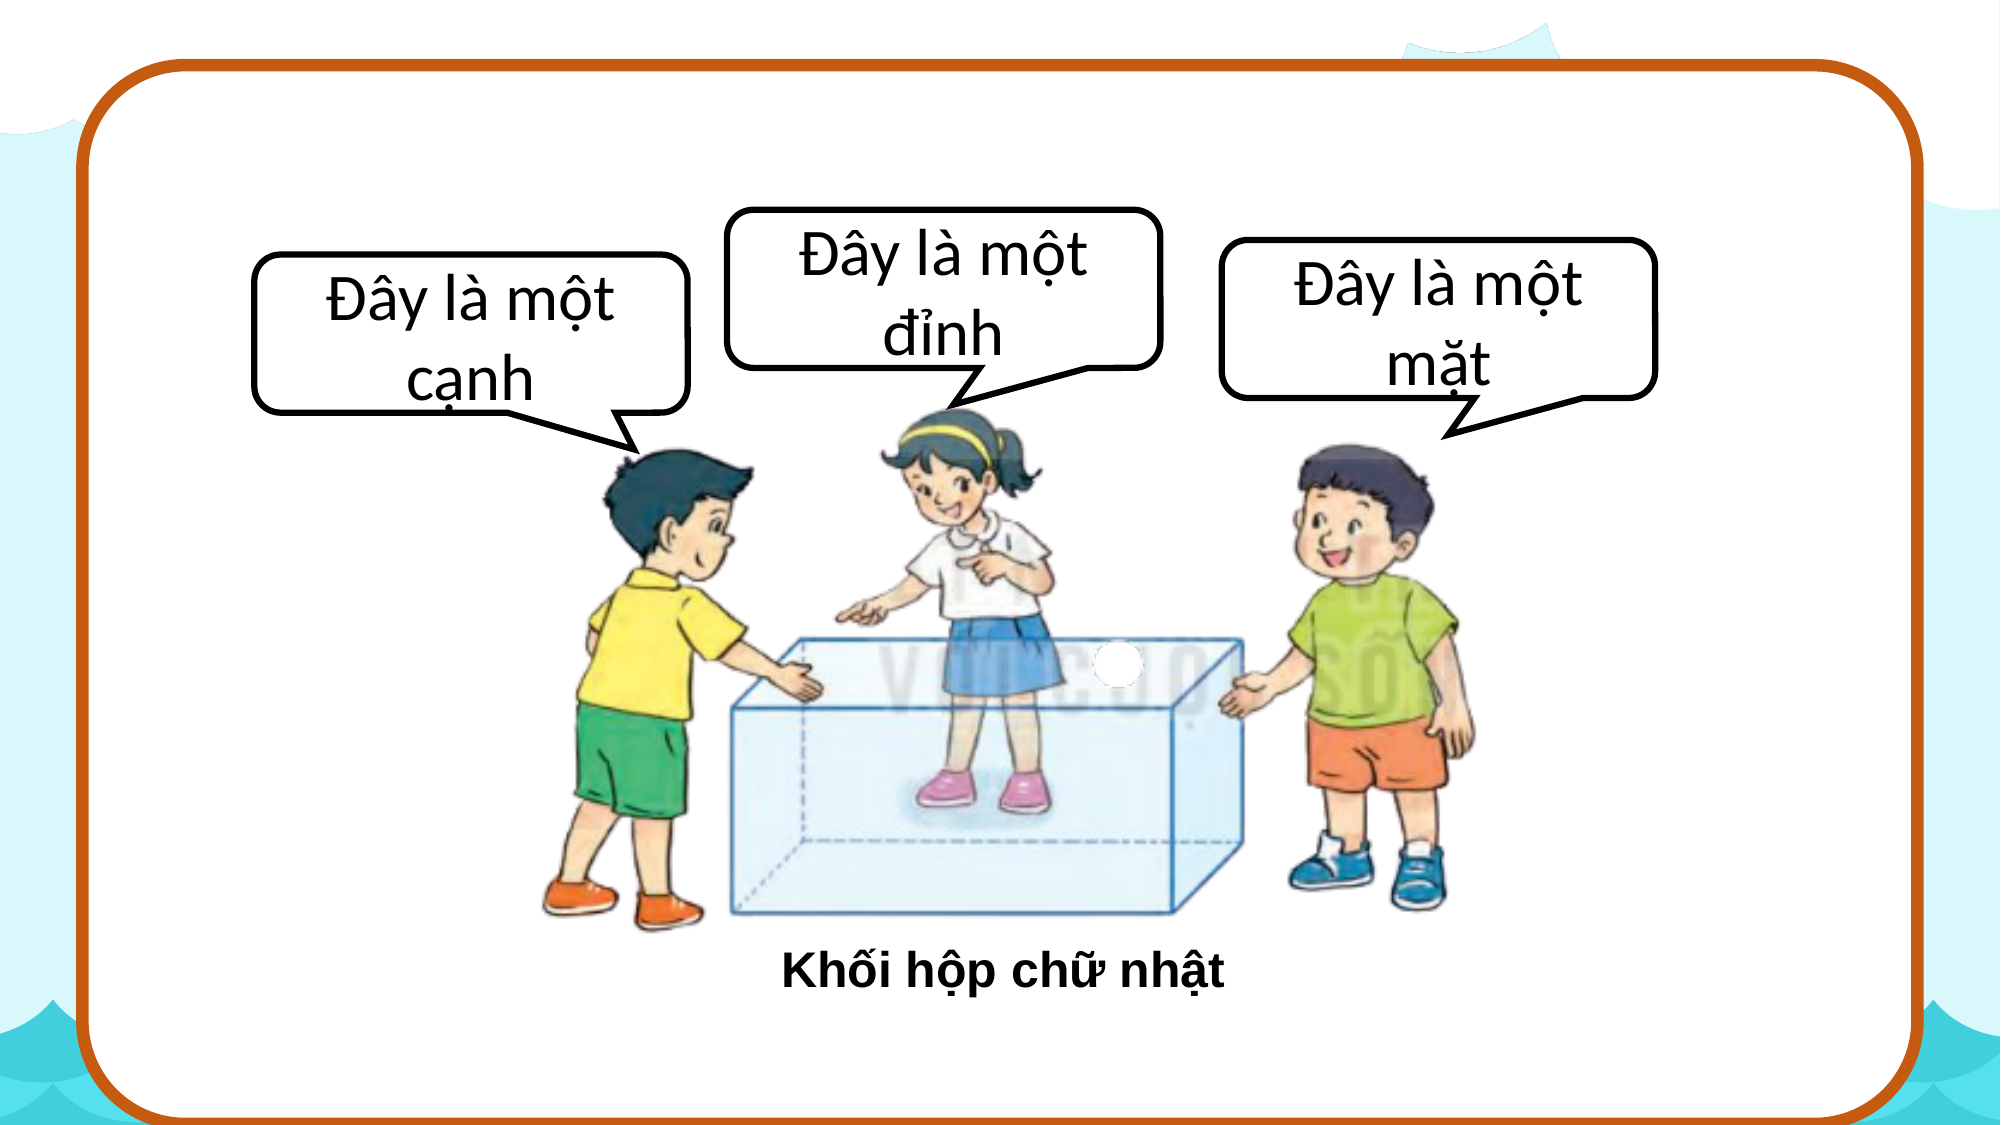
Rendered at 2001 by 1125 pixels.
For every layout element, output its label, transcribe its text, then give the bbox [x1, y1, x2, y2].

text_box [0, 999, 2000, 1125]
text_box Đây là một mặt [1220, 238, 1657, 427]
picture [0, 0, 2001, 1125]
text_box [519, 383, 1481, 1056]
text_box Đây là một đỉnh [725, 210, 1162, 383]
text_box [82, 210, 977, 999]
text_box [1041, 210, 1918, 999]
text_box Đây là một cạnh [253, 253, 689, 418]
